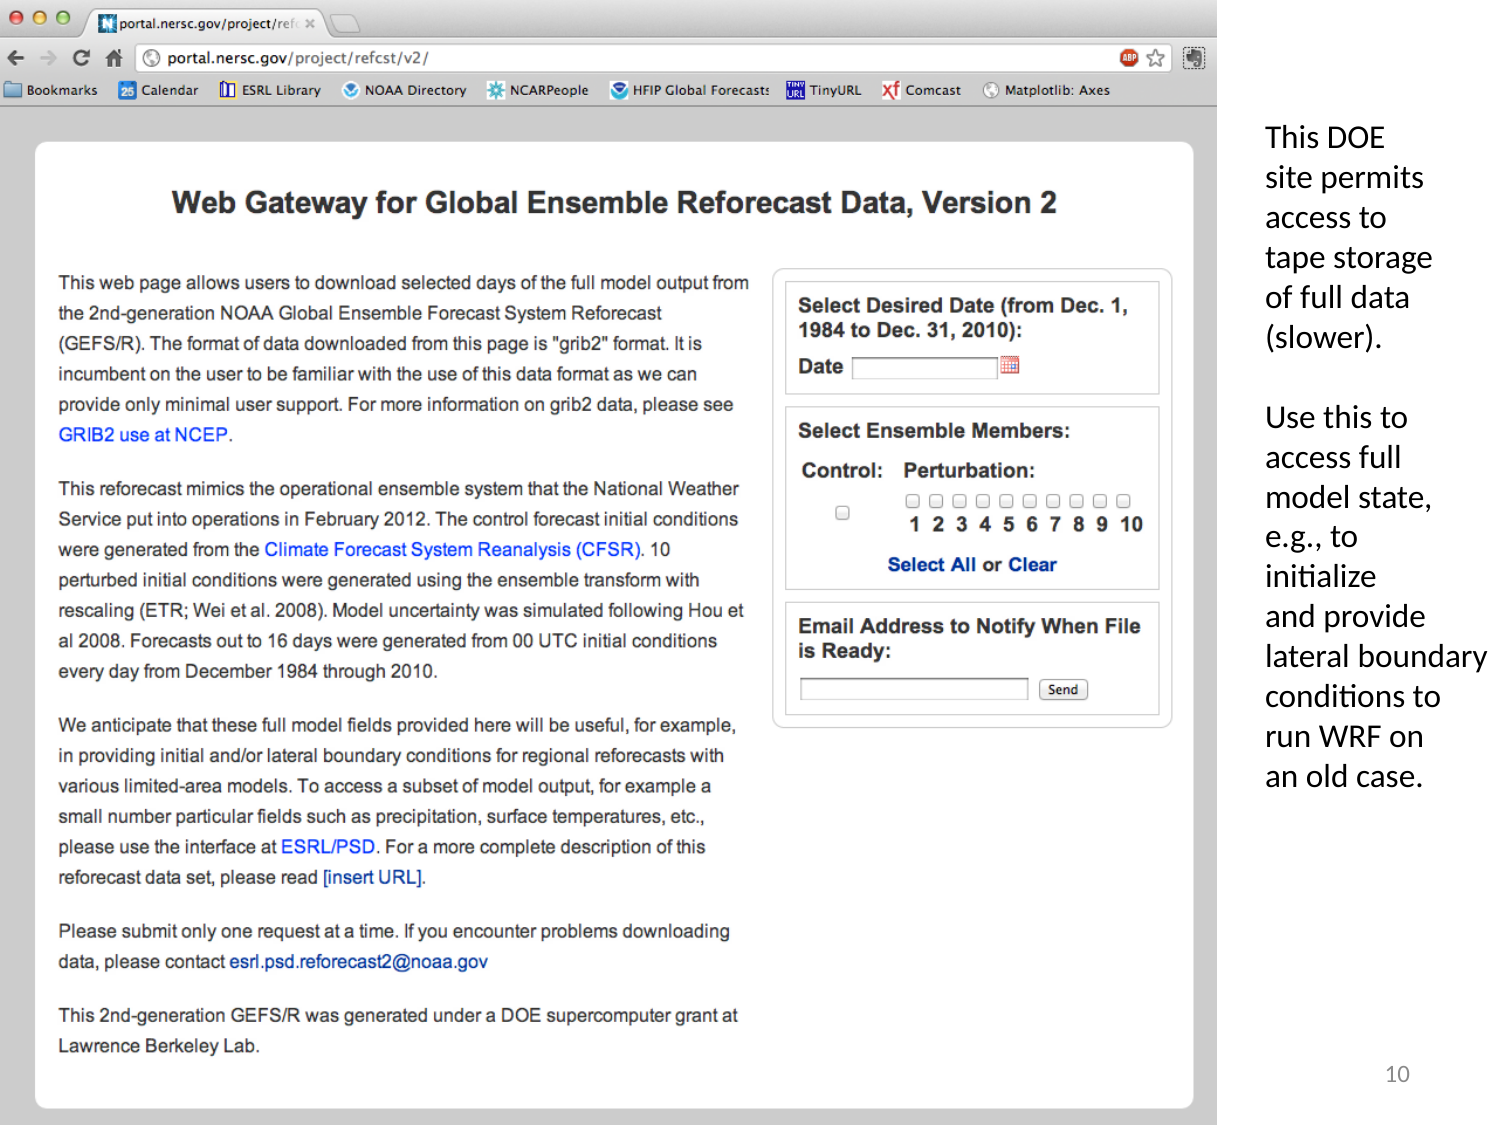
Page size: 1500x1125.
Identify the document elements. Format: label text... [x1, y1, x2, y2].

text_box This DOE site permits access to tape storage of full data (slower). Use this to access full model state, e.g., to initialize and provide lateral boundary conditions to run WRF on an old case. [1250, 108, 1500, 882]
slide_number 10 [1220, 1042, 1425, 1103]
picture [0, 0, 1217, 1125]
